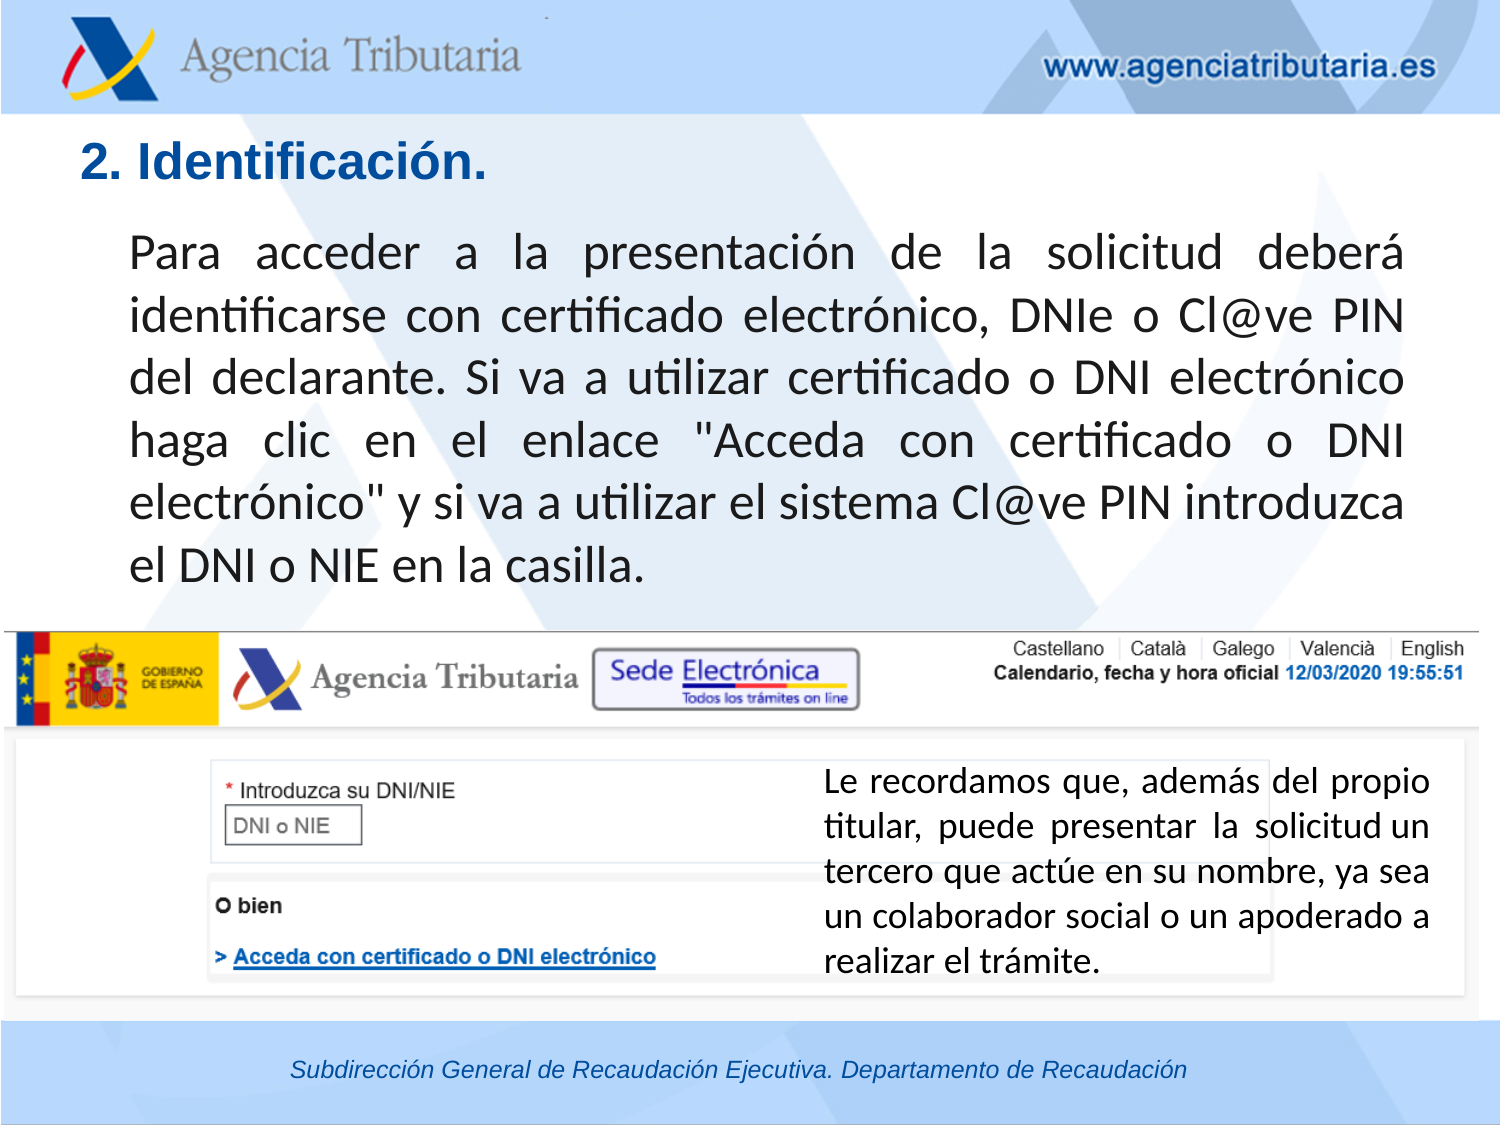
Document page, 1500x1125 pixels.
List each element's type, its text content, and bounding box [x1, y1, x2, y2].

text_box Para acceder a la presentación de la solicitud deberá identificarse con certificado electrónico, DNIe o Cl@ve PIN del declarante. Si va a utilizar certificado o DNI electrónico haga clic en el enlace "Acceda con certificado o DNI electrónico" y si va a utilizar el sistema Cl@ve PIN introduzca el DNI o NIE en la casilla. [113, 210, 1421, 600]
picture [0, 0, 1500, 1125]
text_box 2. Identificación. [64, 75, 1308, 242]
text_box Subdirección General de Recaudación Ejecutiva. Departamento de Recaudación [113, 1046, 1366, 1091]
